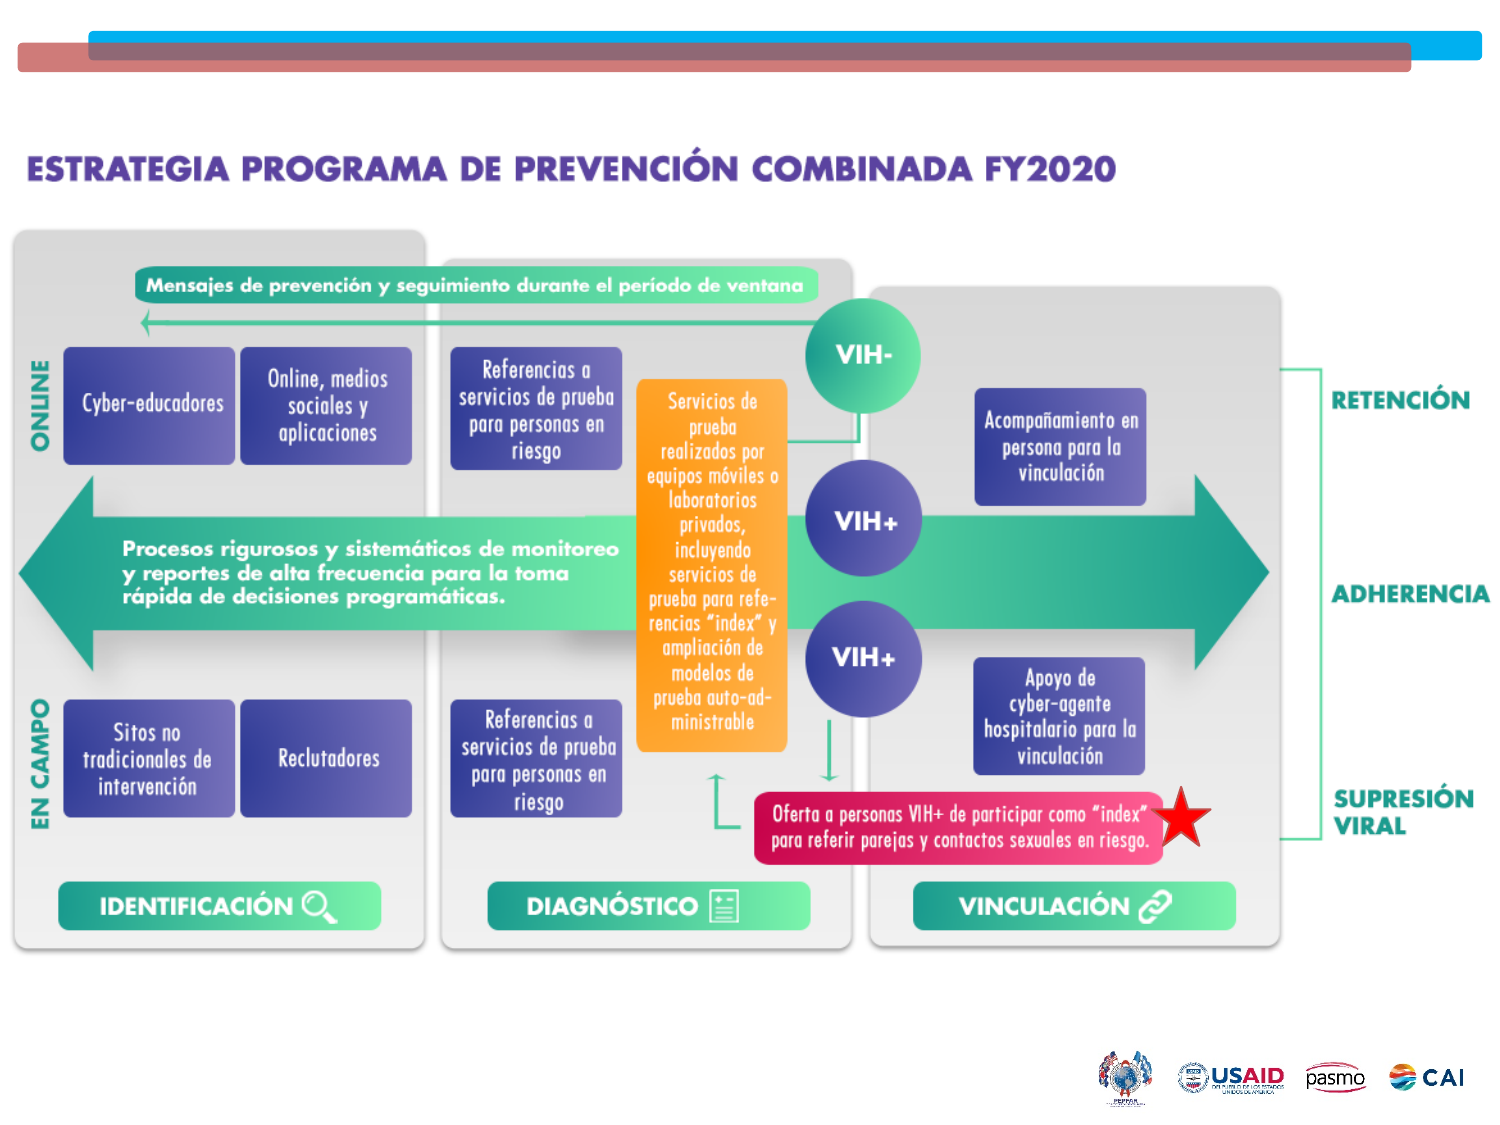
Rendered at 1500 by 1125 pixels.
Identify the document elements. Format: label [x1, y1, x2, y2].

picture [0, 101, 1500, 974]
picture [1076, 1046, 1495, 1118]
